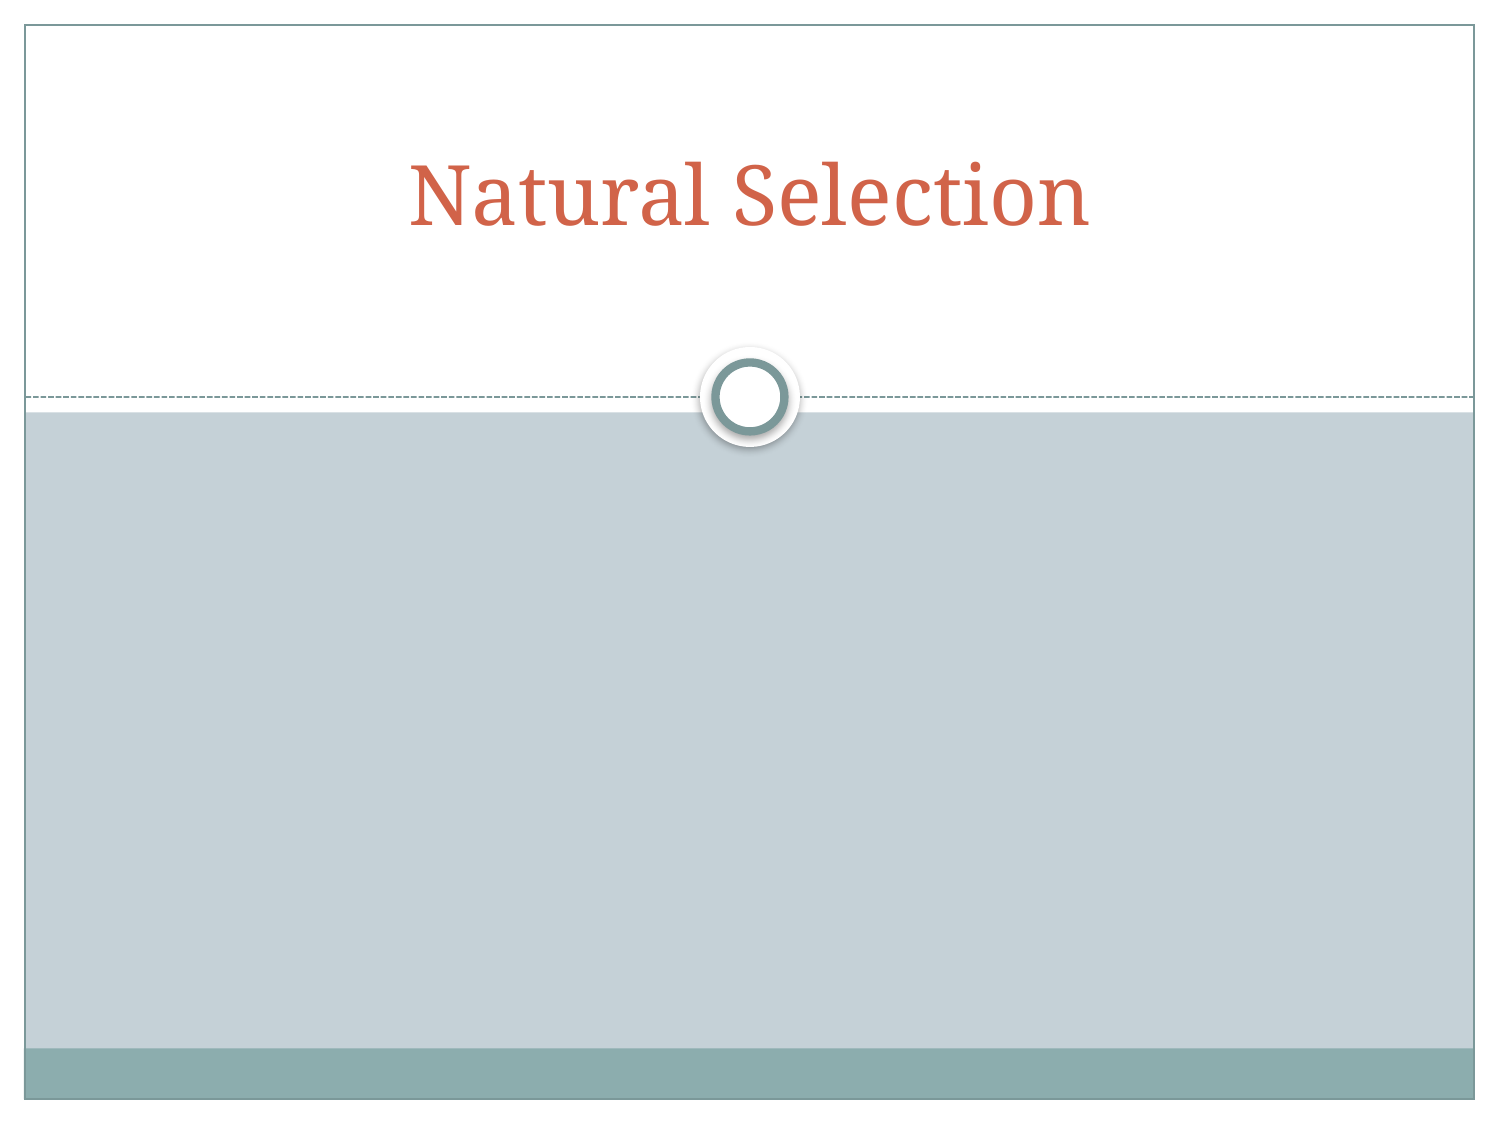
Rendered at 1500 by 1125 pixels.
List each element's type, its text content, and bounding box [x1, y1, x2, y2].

title Natural Selection [112, 62, 1388, 350]
